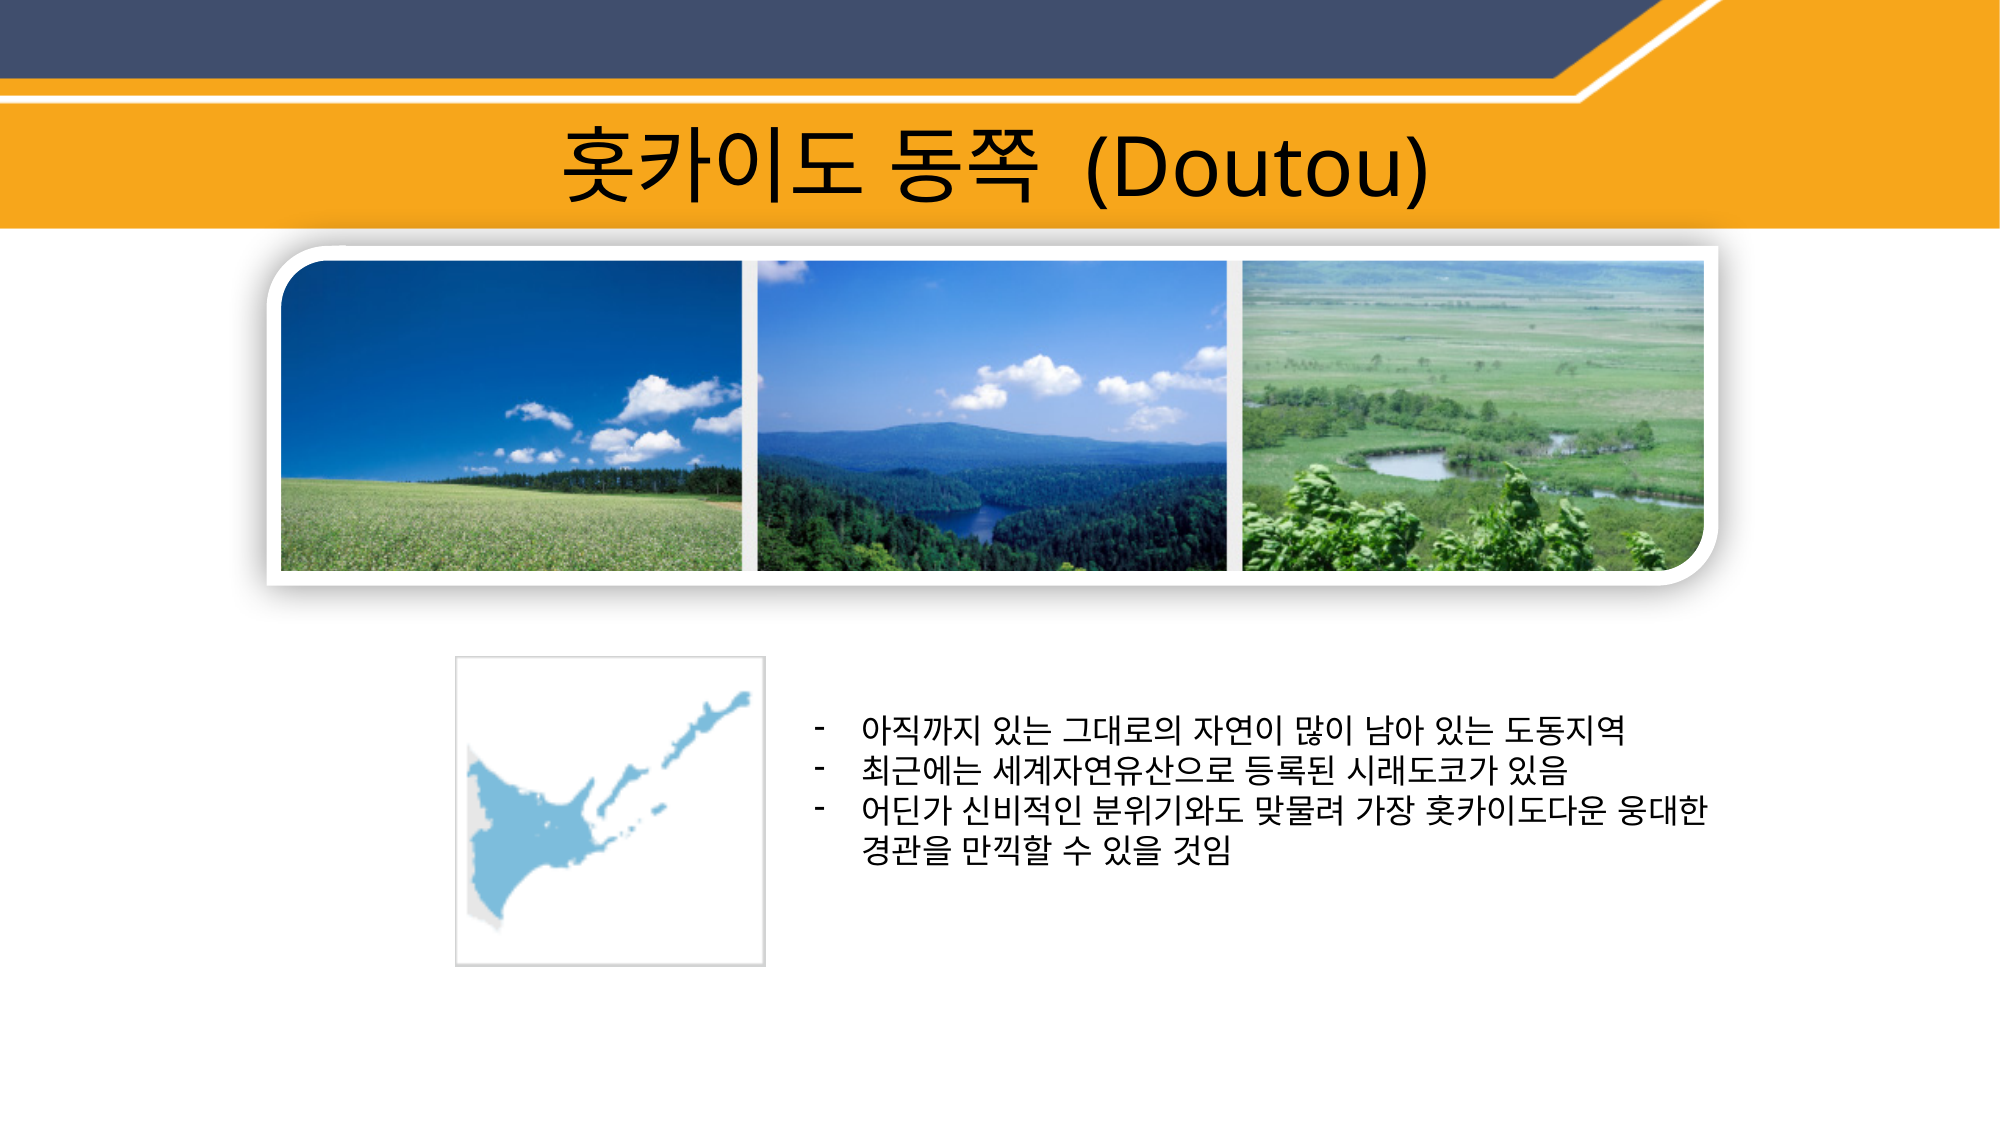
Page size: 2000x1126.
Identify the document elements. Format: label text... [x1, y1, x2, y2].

picture [0, 0, 2000, 1125]
text_box 홋카이도 동쪽 (Doutou) [545, 105, 1445, 219]
text_box 아직까지 있는 그대로의 자연이 많이 남아 있는 도동지역 최근에는 세계자연유산으로 등록된 시래도코가 있음 어딘가 신비적인 분위기와도 맞물려 가장 홋카이도다운 웅대한 경관을 만끽할 수 있을 것임 [799, 703, 1727, 878]
